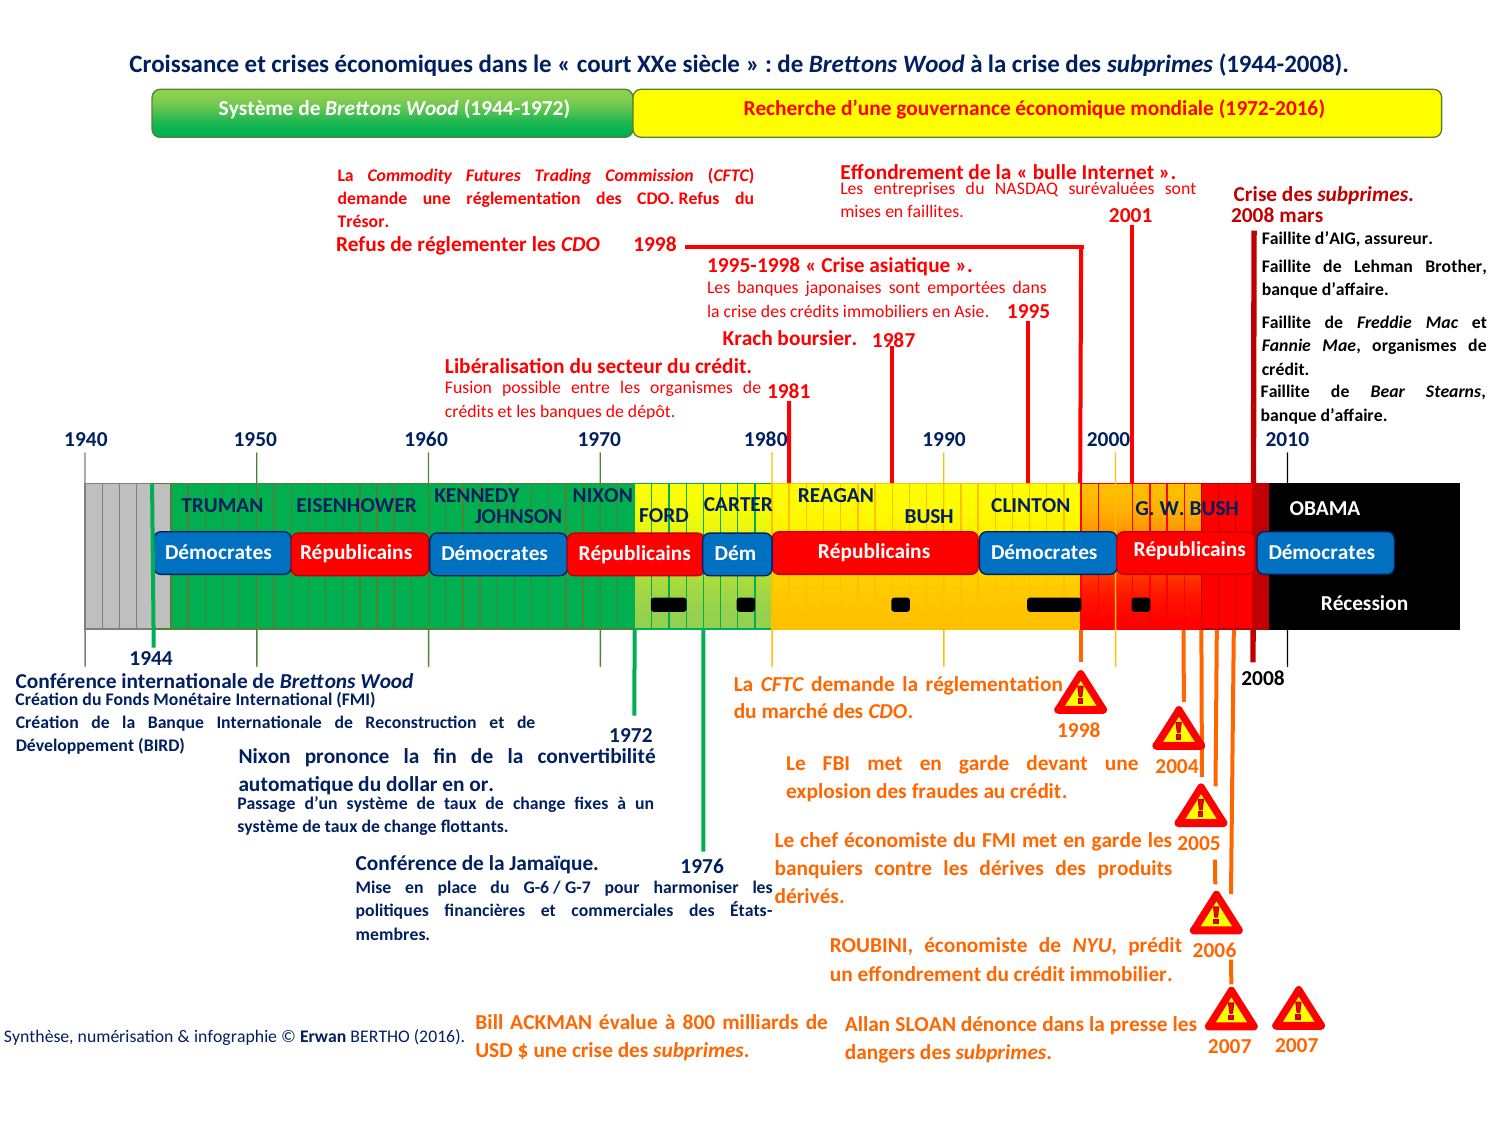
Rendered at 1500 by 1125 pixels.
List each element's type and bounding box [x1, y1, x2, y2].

text_box [0, 42, 1500, 1077]
